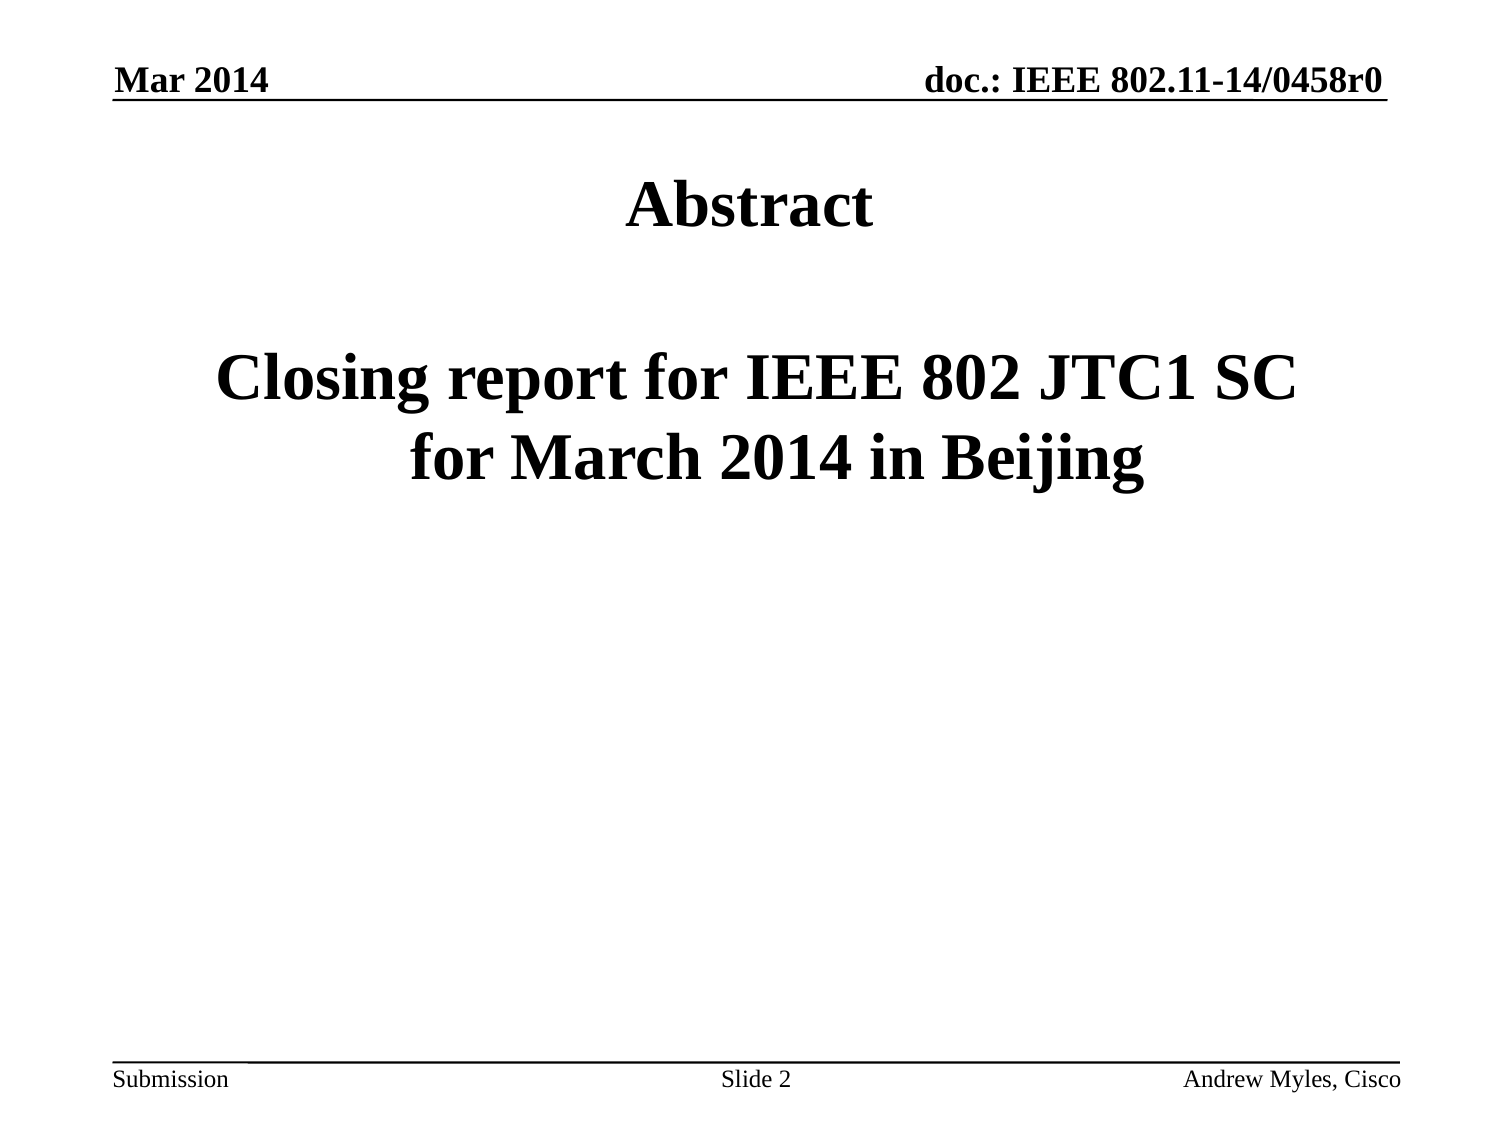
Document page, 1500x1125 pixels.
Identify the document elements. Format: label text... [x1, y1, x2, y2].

slide_number Slide 2 [712, 1061, 800, 1093]
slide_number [114, 54, 271, 101]
title Abstract [112, 112, 1388, 288]
footer Andrew Myles, Cisco [1169, 1061, 1402, 1093]
list Closing report for IEEE 802 JTC1 SC for March 2014 in Beijing [112, 324, 1388, 1001]
